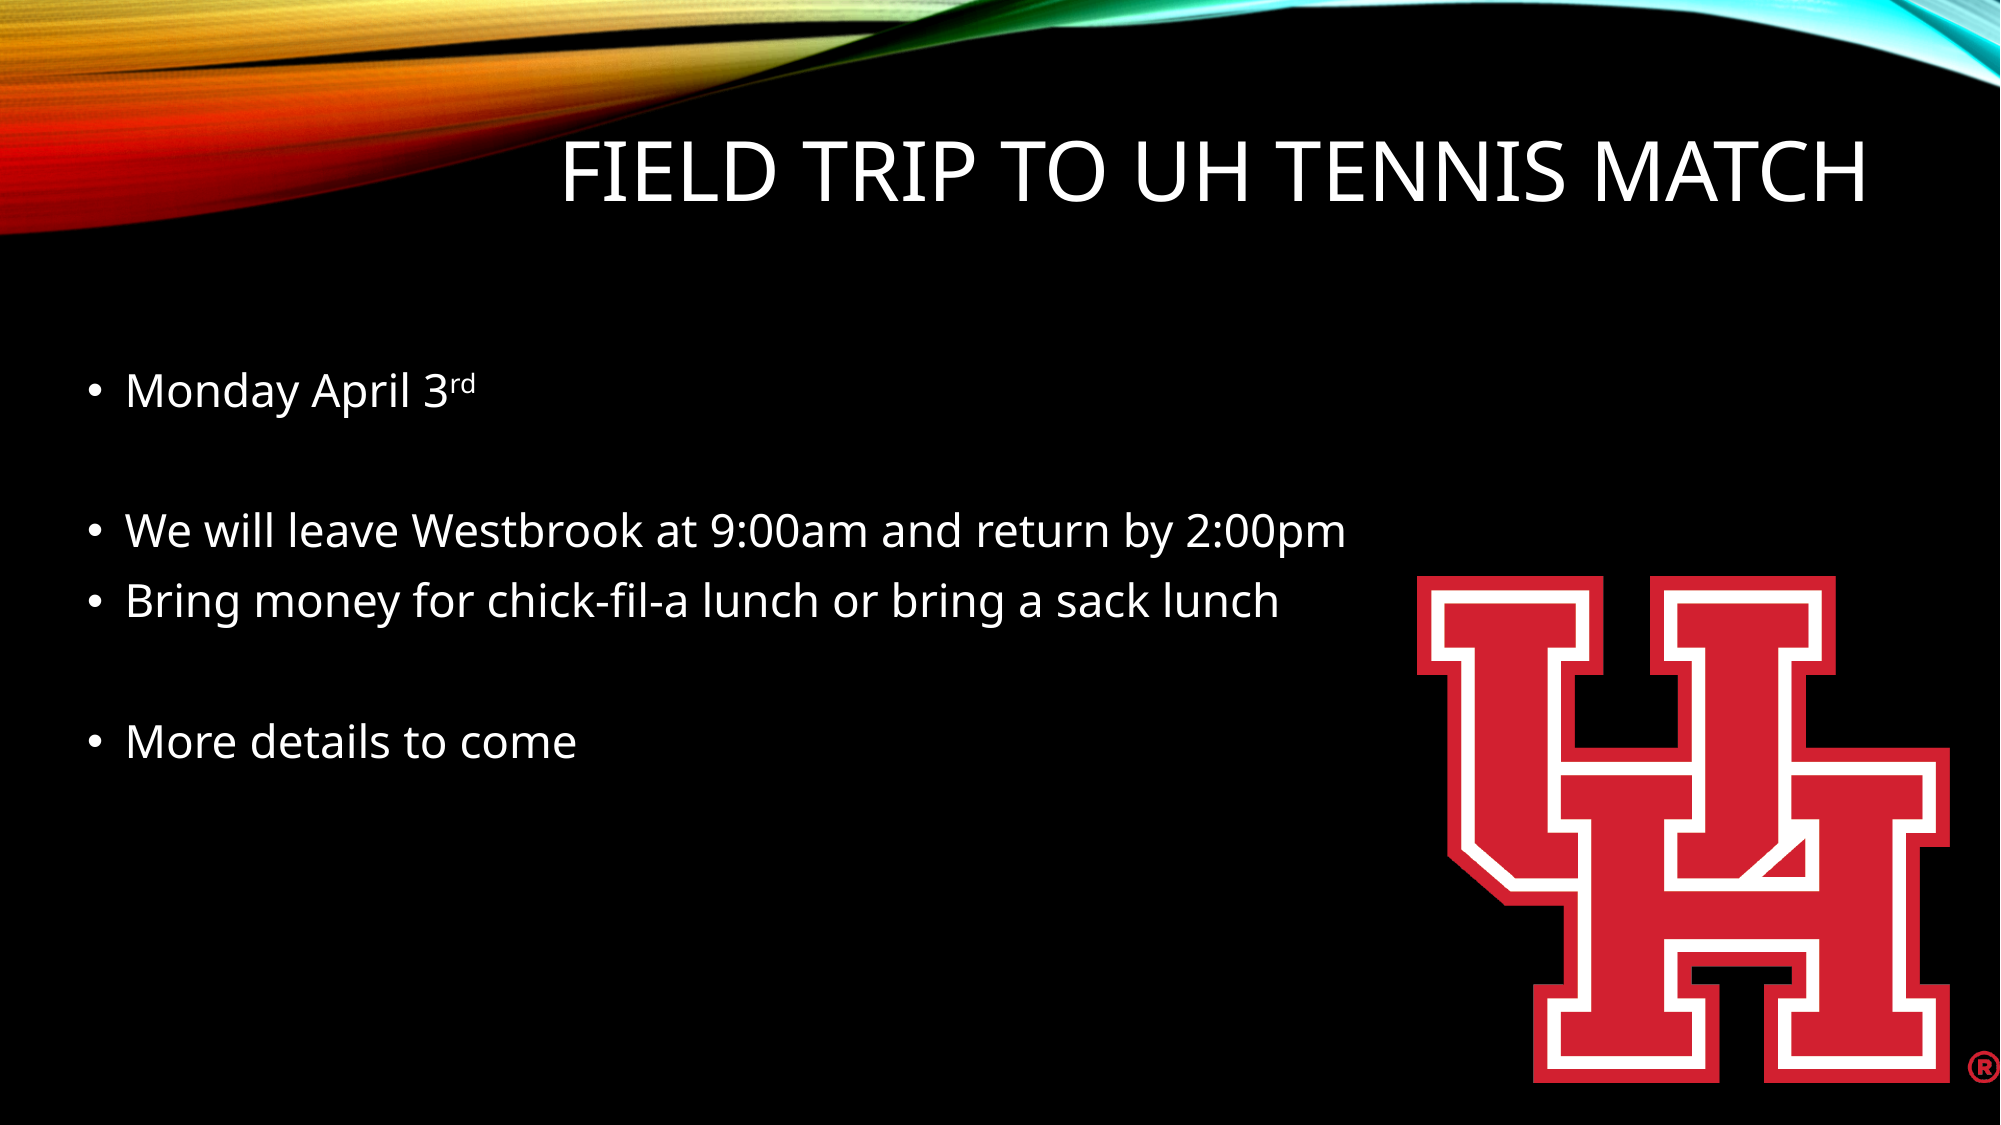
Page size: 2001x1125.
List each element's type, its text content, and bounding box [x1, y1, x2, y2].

list Monday April 3rd We will leave Westbrook at 9:00am and return by 2:00pm Bring money for chick-fil-a lunch or bring a sack lunch More details to come [72, 360, 1848, 1021]
picture [1417, 576, 2000, 1084]
picture [0, 0, 2000, 237]
title Field Trip to UH Tennis Match [192, 68, 1888, 281]
